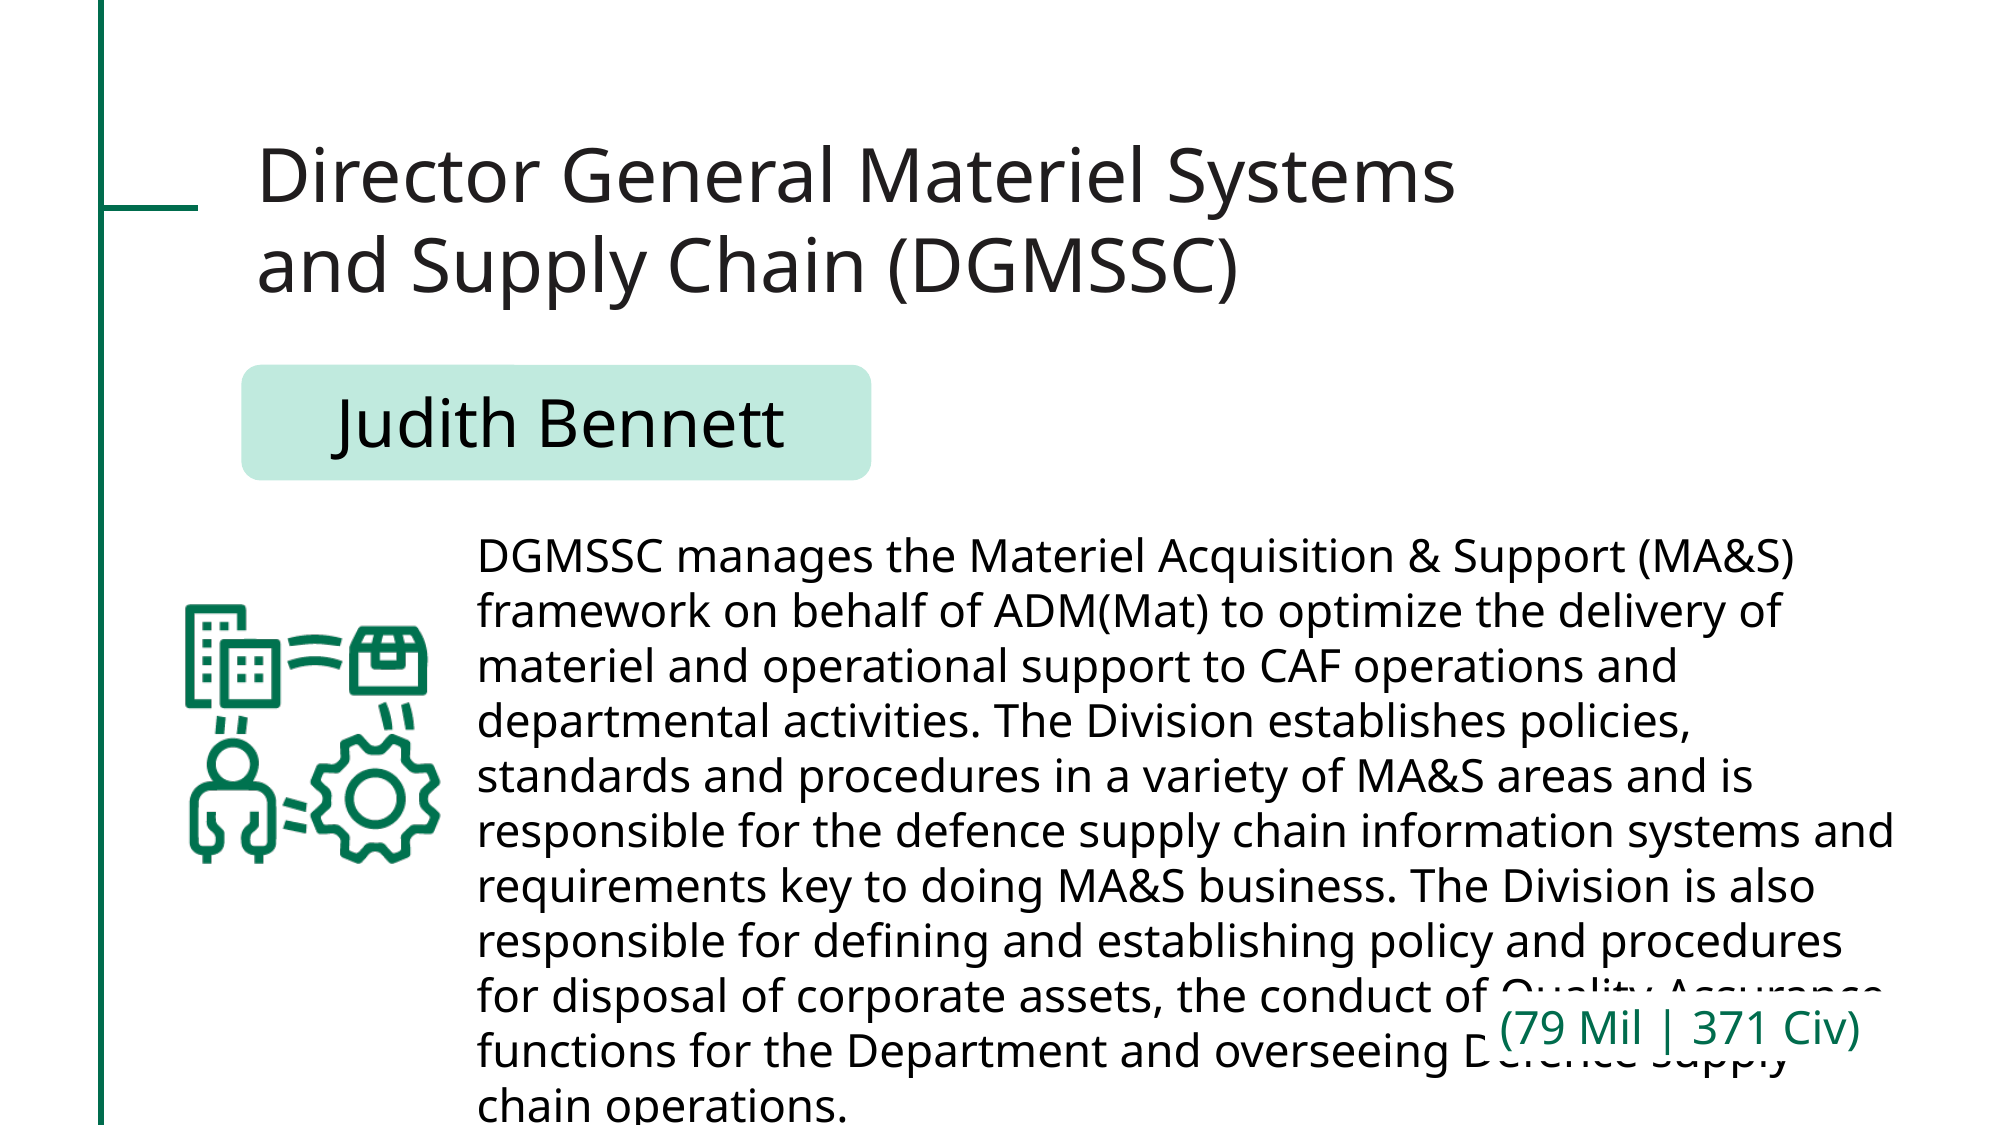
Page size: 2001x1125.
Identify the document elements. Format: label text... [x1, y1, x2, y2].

text_box DGMSSC manages the Materiel Acquisition & Support (MA&S) framework on behalf of ADM(Mat) to optimize the delivery of materiel and operational support to CAF operations and departmental activities. The Division establishes policies, standards and procedures in a variety of MA&S areas and is responsible for the defence supply chain information systems and requirements key to doing MA&S business. The Division is also responsible for defining and establishing policy and procedures for disposal of corporate assets, the conduct of Quality Assurance functions for the Department and overseeing Defence supply chain operations. [461, 519, 1923, 1125]
picture [129, 550, 496, 917]
text_box [240, 363, 873, 482]
text_box Director General Materiel Systems and Supply Chain (DGMSSC) [241, 120, 1703, 315]
text_box (79 Mil | 371 Civ) [1485, 991, 1946, 1062]
text_box Judith Bennett [262, 373, 861, 468]
